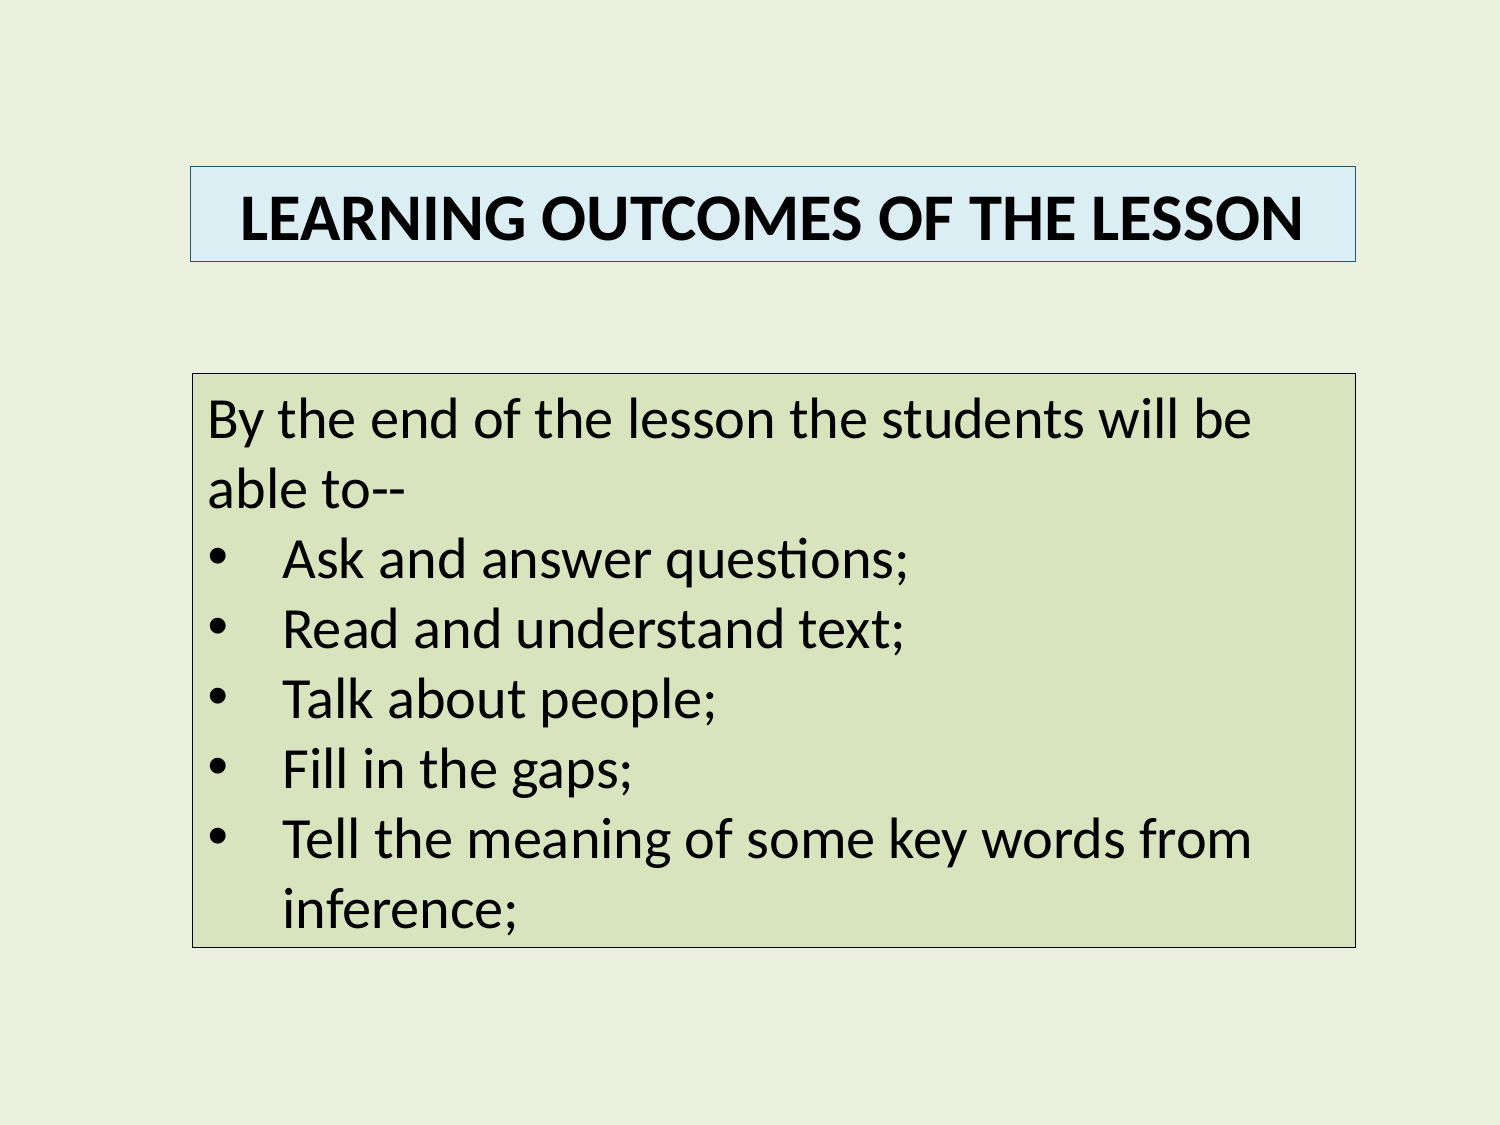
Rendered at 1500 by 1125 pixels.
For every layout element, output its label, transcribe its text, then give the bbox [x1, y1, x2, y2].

text_box By the end of the lesson the students will be able to-- Ask and answer questions; Read and understand text; Talk about people; Fill in the gaps; Tell the meaning of some key words from inference; [192, 373, 1356, 948]
text_box LEARNING OUTCOMES OF THE LESSON [190, 166, 1356, 262]
